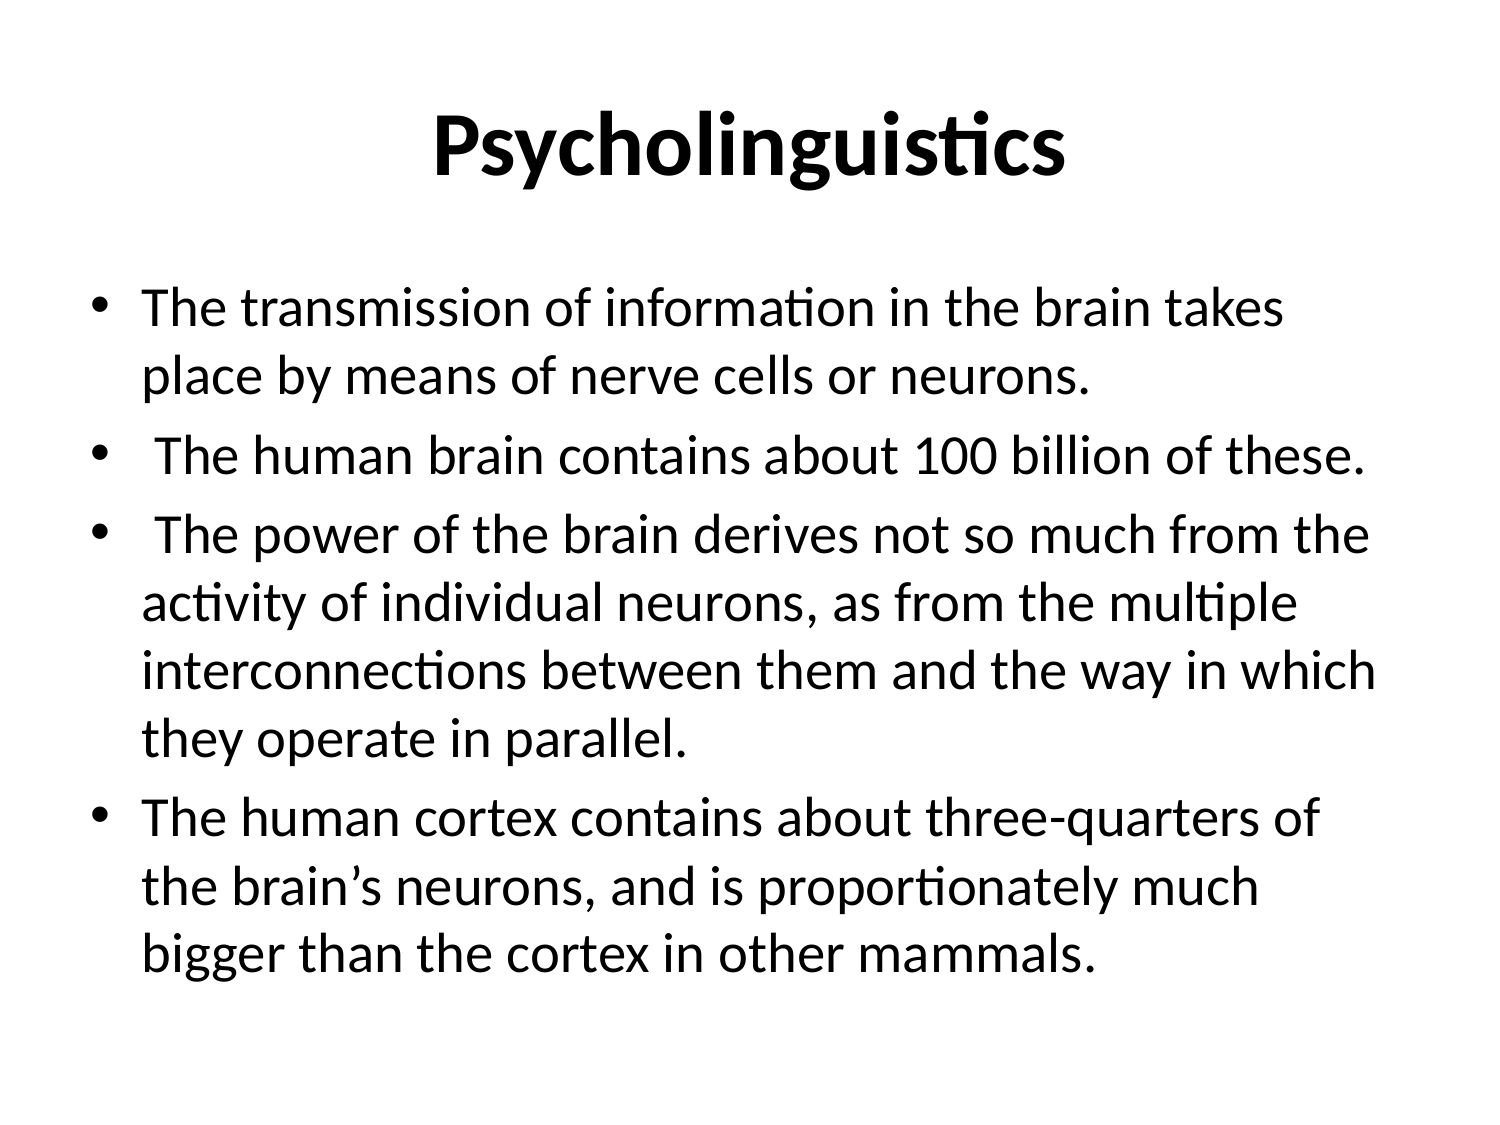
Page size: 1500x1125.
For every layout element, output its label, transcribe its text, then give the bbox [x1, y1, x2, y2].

list The transmission of information in the brain takes place by means of nerve cells or neurons. The human brain contains about 100 billion of these. The power of the brain derives not so much from the activity of individual neurons, as from the multiple interconnections between them and the way in which they operate in parallel. The human cortex contains about three-quarters of the brain’s neurons, and is proportionately much bigger than the cortex in other mammals. [75, 262, 1425, 1005]
title Psycholinguistics [75, 45, 1425, 233]
